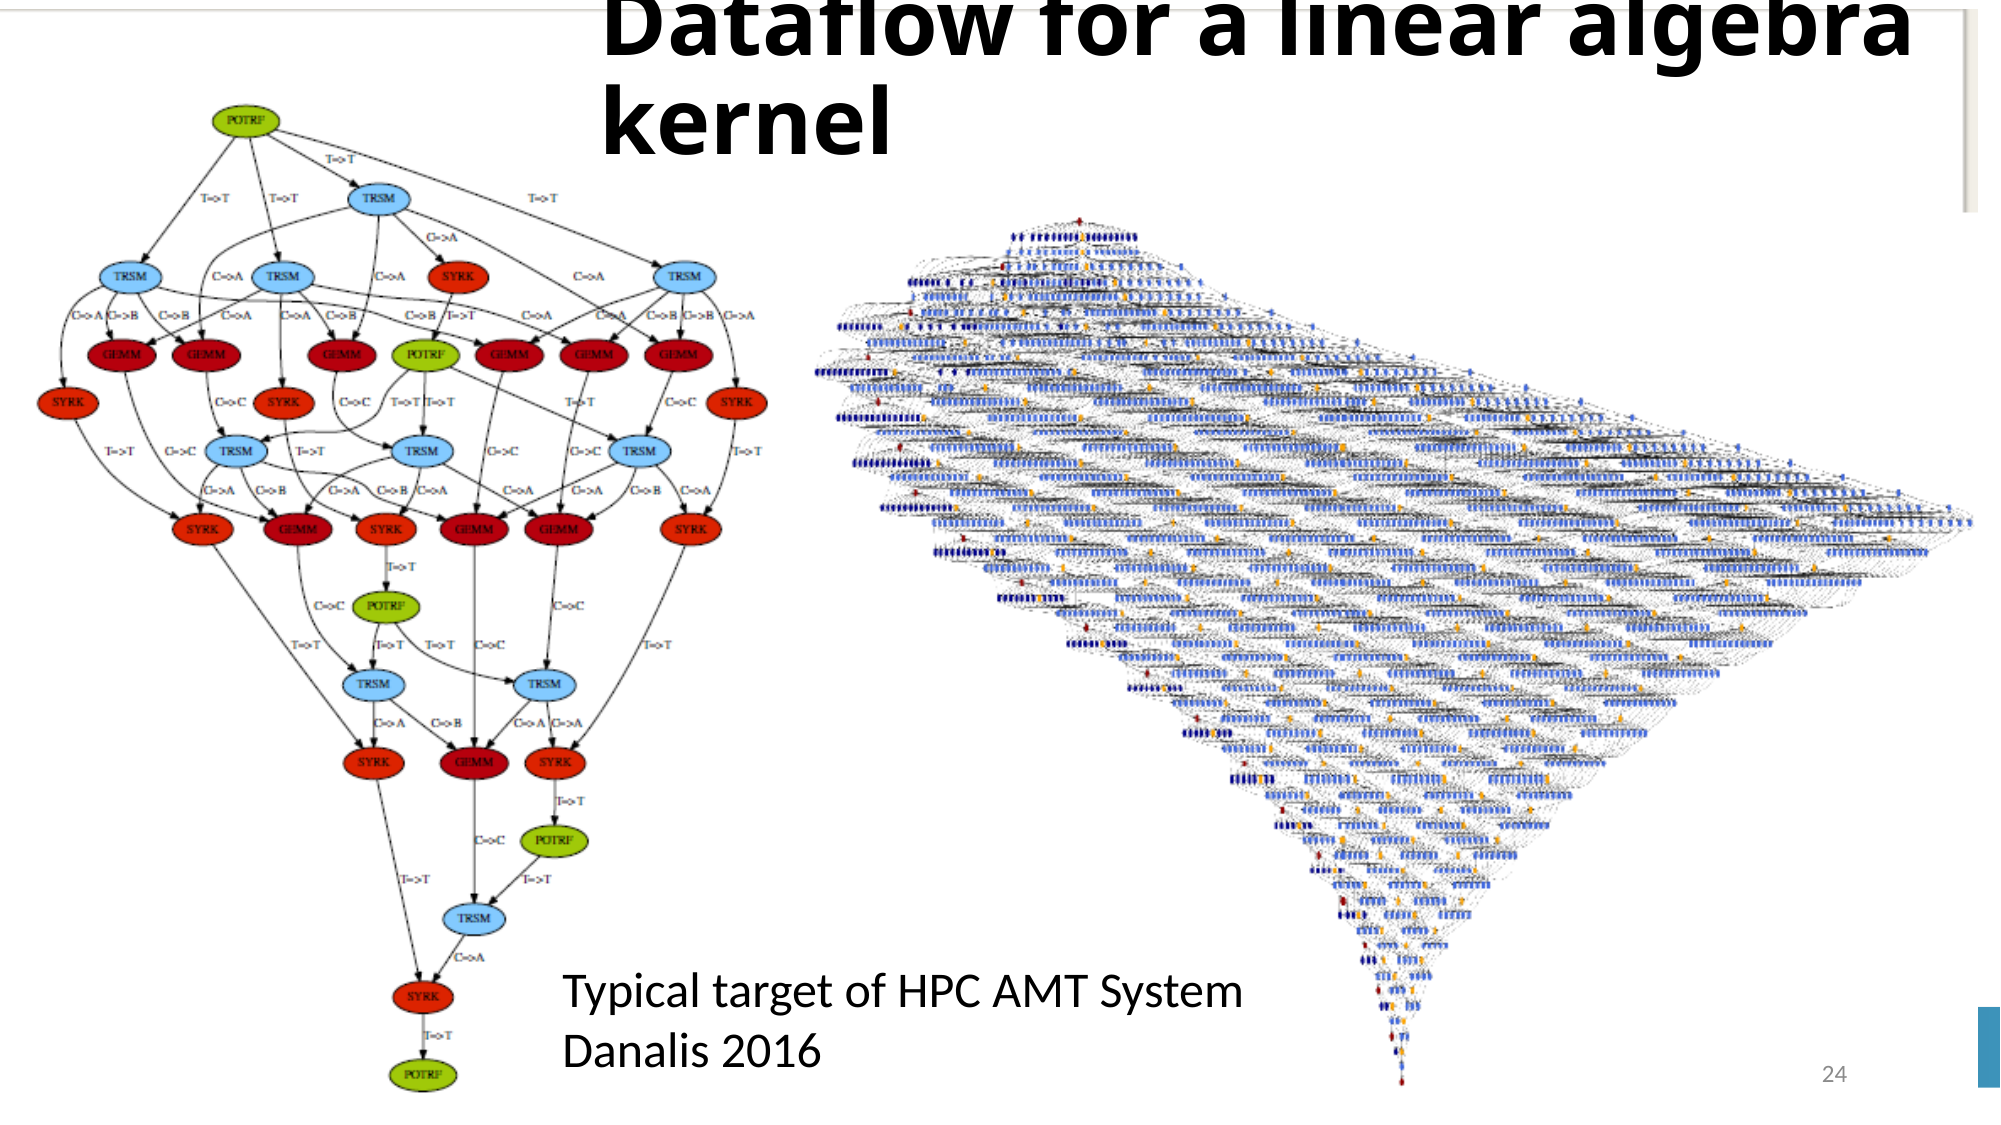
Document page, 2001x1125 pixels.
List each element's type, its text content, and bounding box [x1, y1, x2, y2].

picture [0, 9, 2000, 1125]
title Dataflow for a linear algebra kernel [584, 2, 2000, 148]
